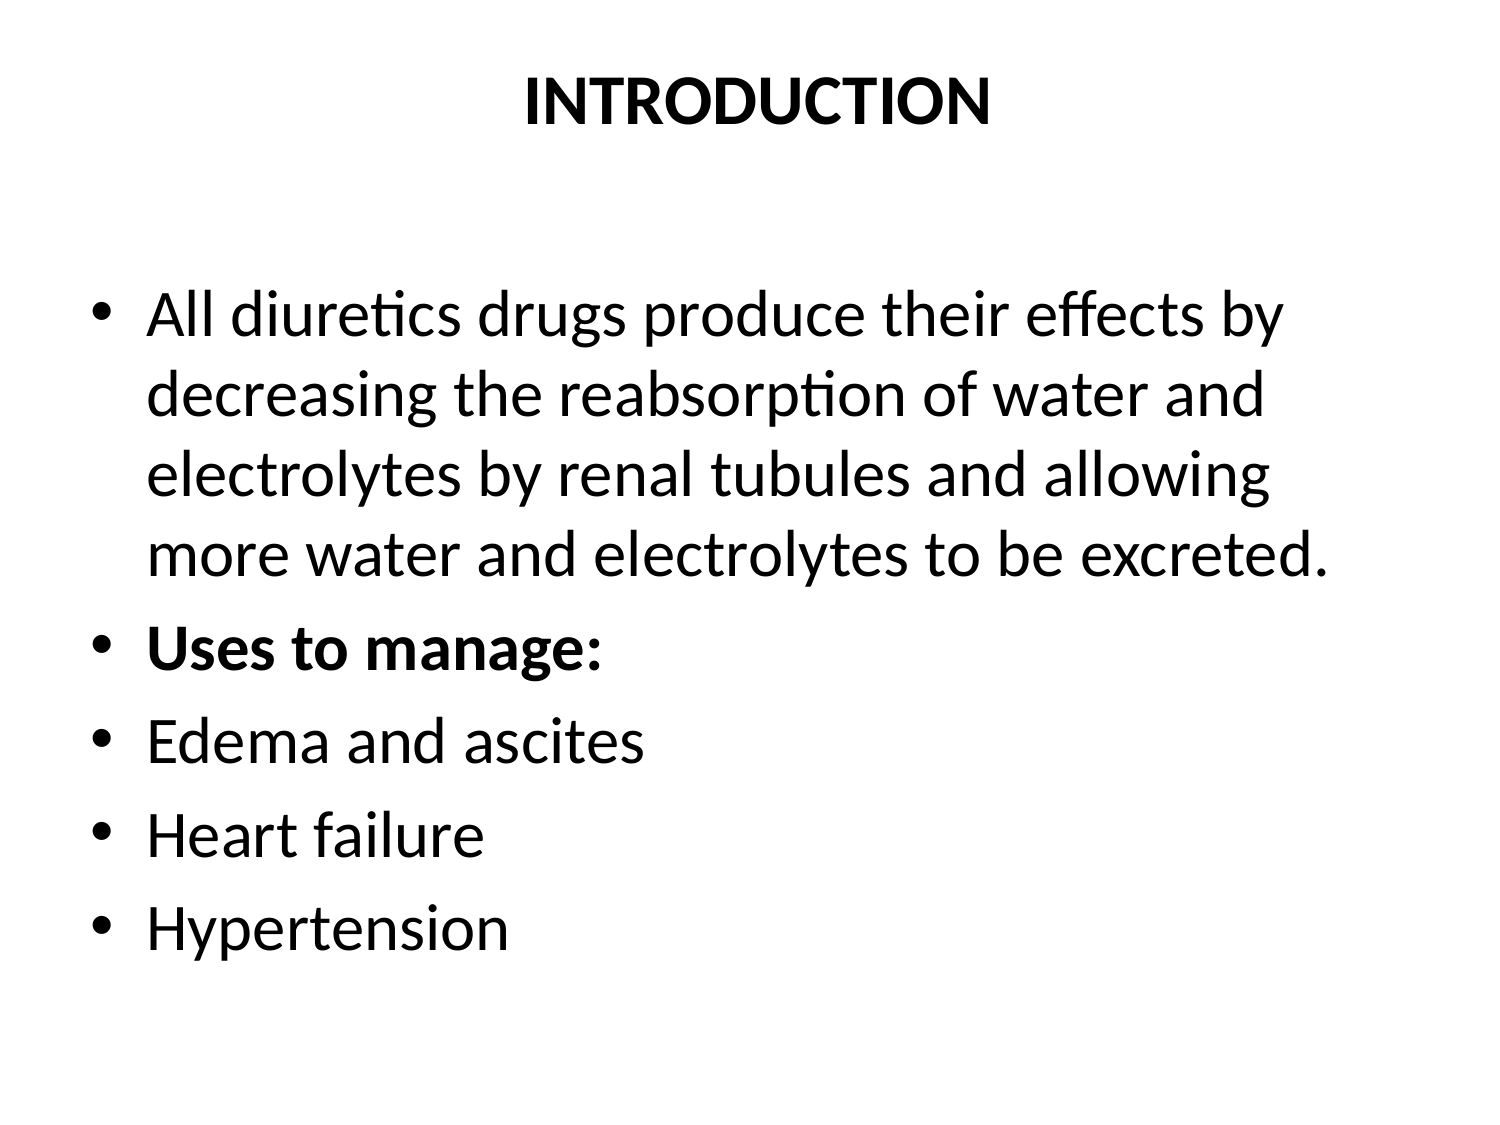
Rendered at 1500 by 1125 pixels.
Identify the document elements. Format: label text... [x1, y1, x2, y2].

list All diuretics drugs produce their effects by decreasing the reabsorption of water and electrolytes by renal tubules and allowing more water and electrolytes to be excreted. Uses to manage: Edema and ascites Heart failure Hypertension [75, 262, 1425, 1005]
title INTRODUCTION [75, 45, 1425, 233]
